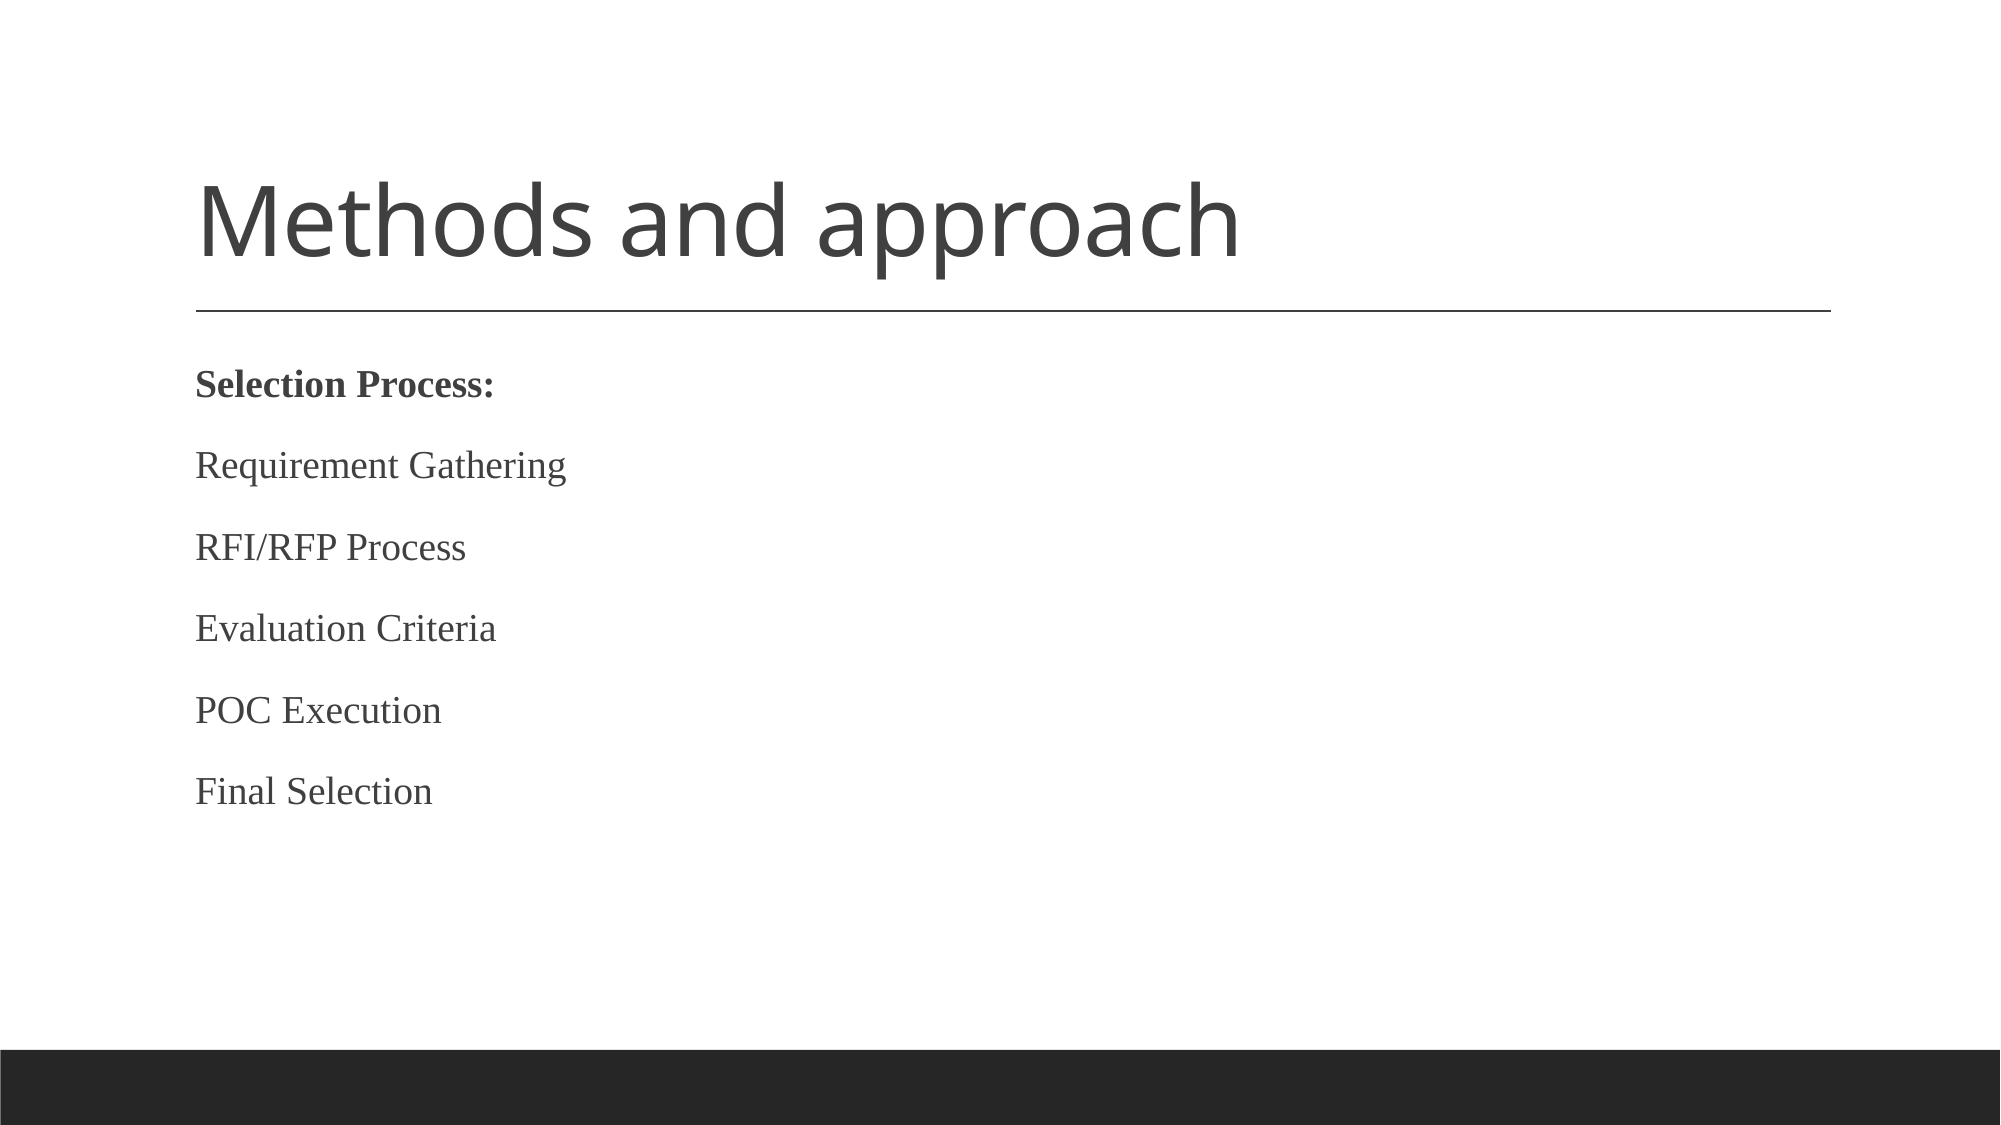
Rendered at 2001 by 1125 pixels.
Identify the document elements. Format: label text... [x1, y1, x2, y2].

title Methods and approach [180, 47, 1830, 285]
list Selection Process: Requirement Gathering RFI/RFP Process Evaluation Criteria POC Execution Final Selection [180, 345, 1830, 963]
